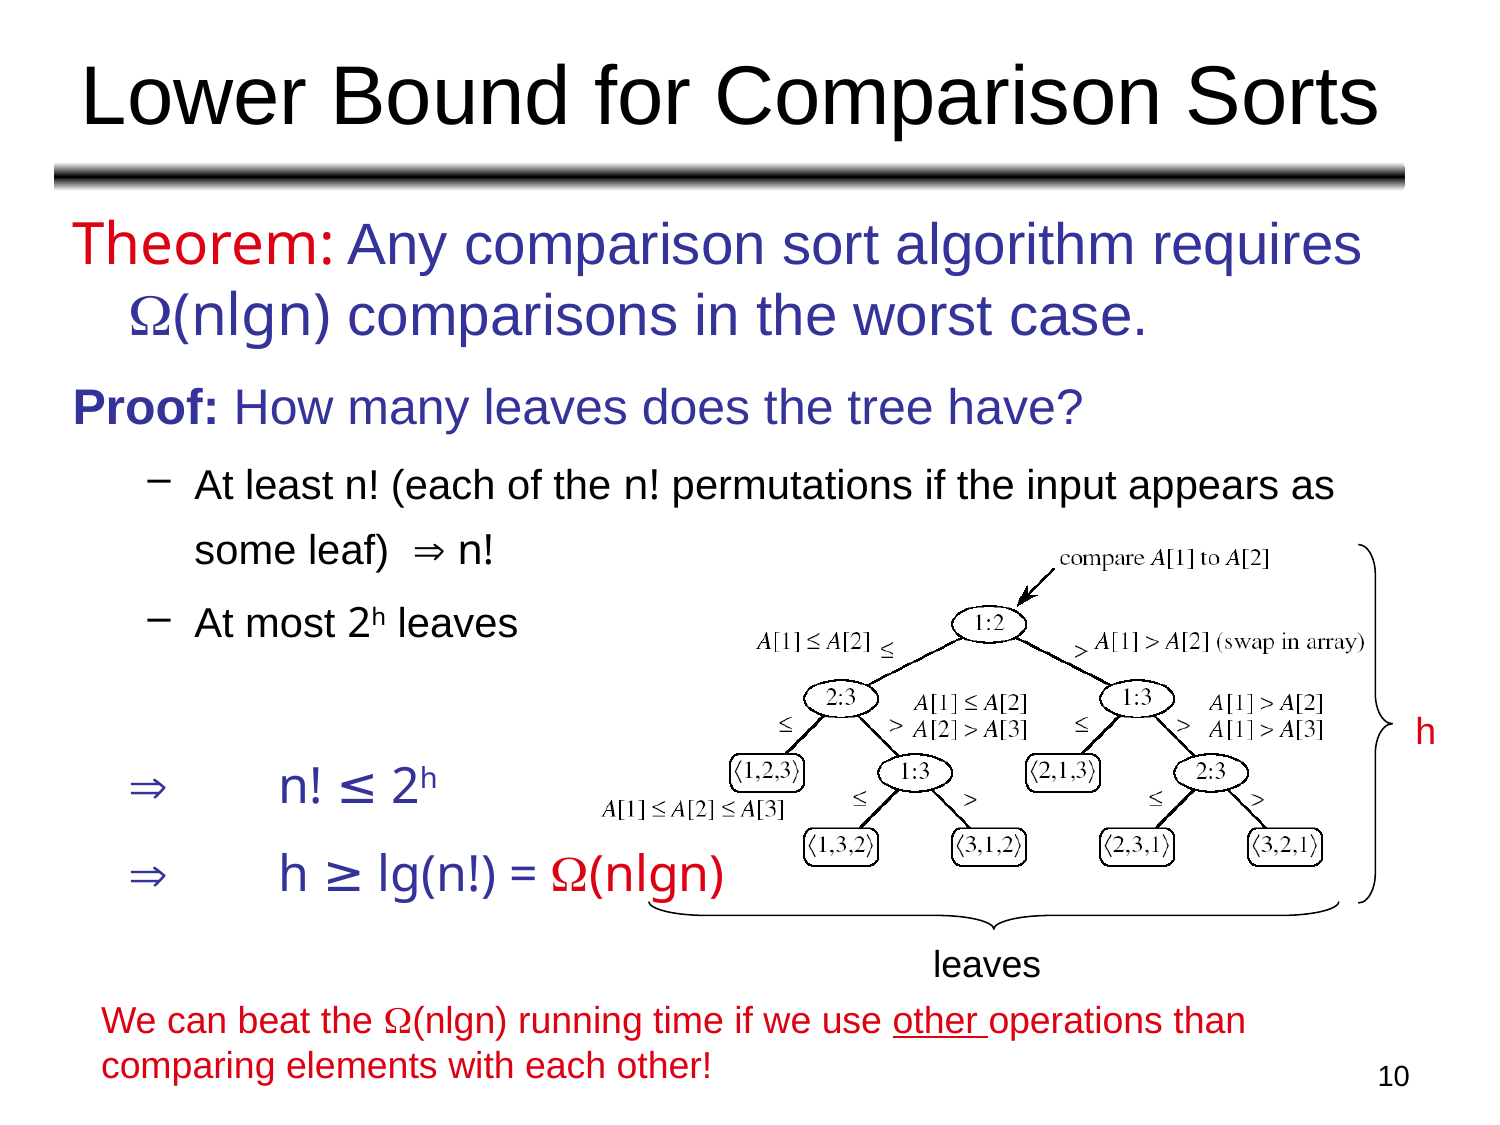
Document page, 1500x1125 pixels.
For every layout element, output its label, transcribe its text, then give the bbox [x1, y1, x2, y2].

title Lower Bound for Comparison Sorts [55, 16, 1407, 166]
text_box [1358, 890, 1373, 904]
list Theorem: Any comparison sort algorithm requires (nlgn) comparisons in the worst case. Proof: How many leaves does the tree have? At least n! (each of the n! permutations if the input appears as some leaf)  n! At most 2h leaves  n! ≤ 2h  h ≥ lg(n!) = (nlgn) [57, 198, 1404, 1033]
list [584, 531, 1410, 882]
text_box leaves [918, 933, 1057, 993]
text_box h [1415, 699, 1452, 760]
text_box [648, 901, 1339, 930]
text_box We can beat the (nlgn) running time if we use other operations than comparing elements with each other! [86, 988, 1272, 1094]
slide_number 10 [1074, 1049, 1426, 1103]
